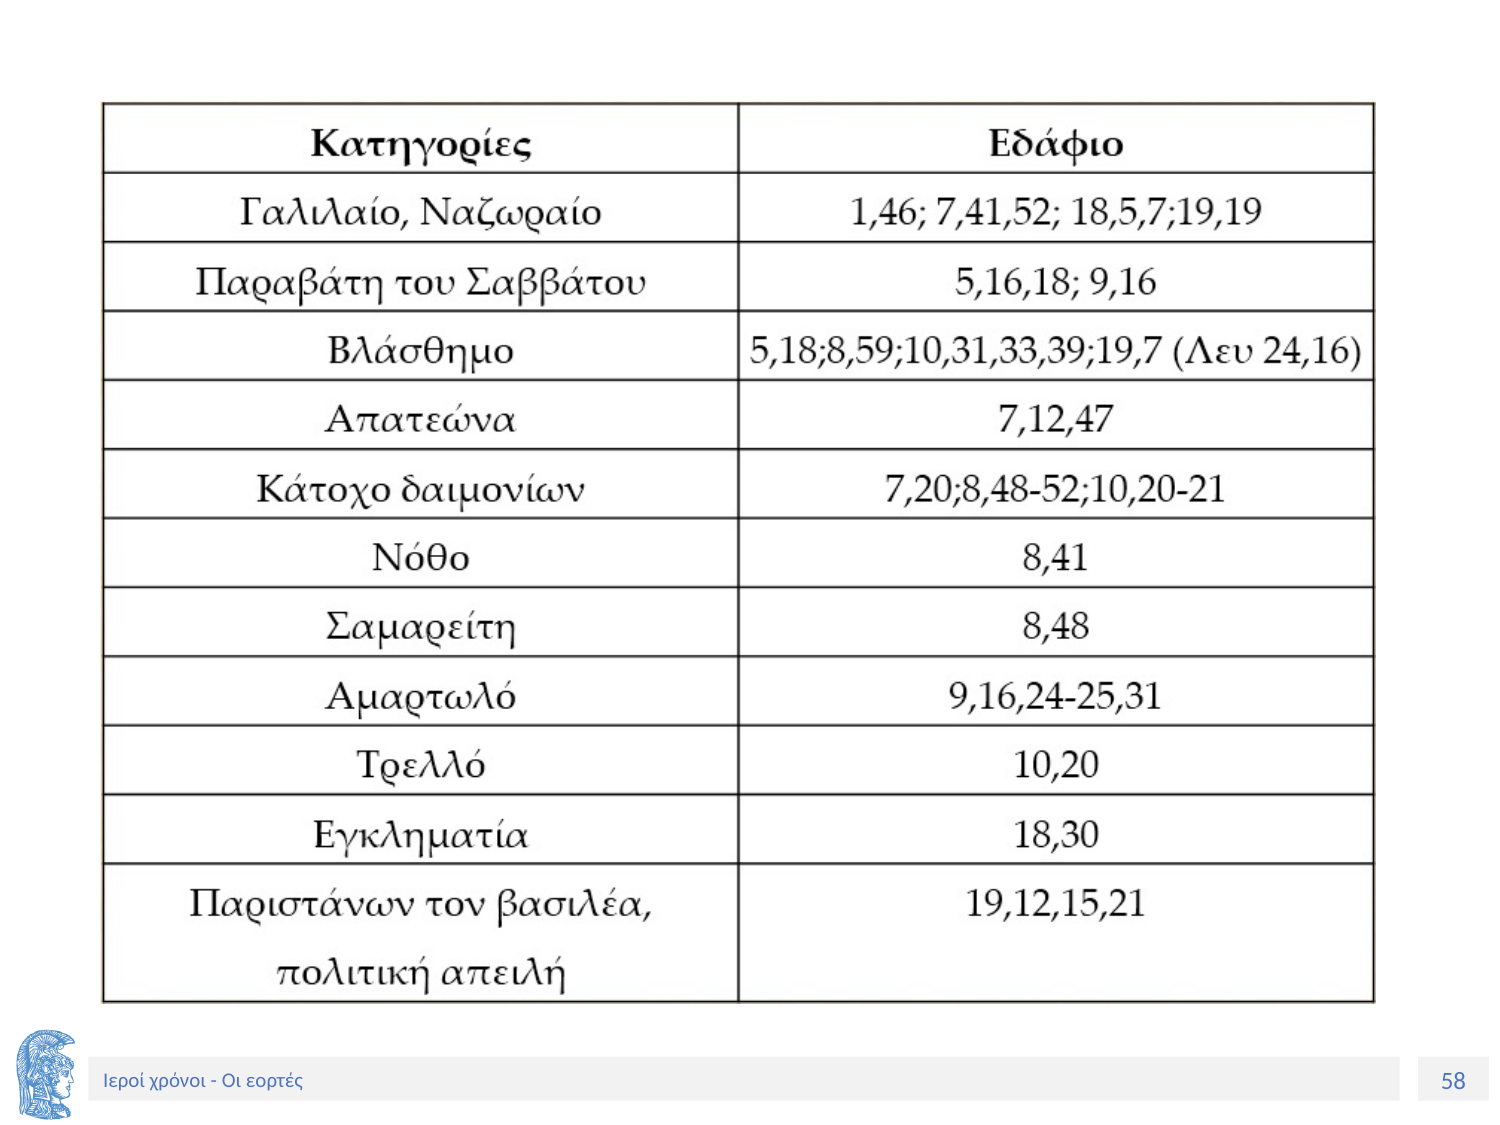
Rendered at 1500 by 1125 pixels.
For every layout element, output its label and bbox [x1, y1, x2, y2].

picture [9, 1026, 81, 1120]
picture [100, 101, 1377, 1005]
